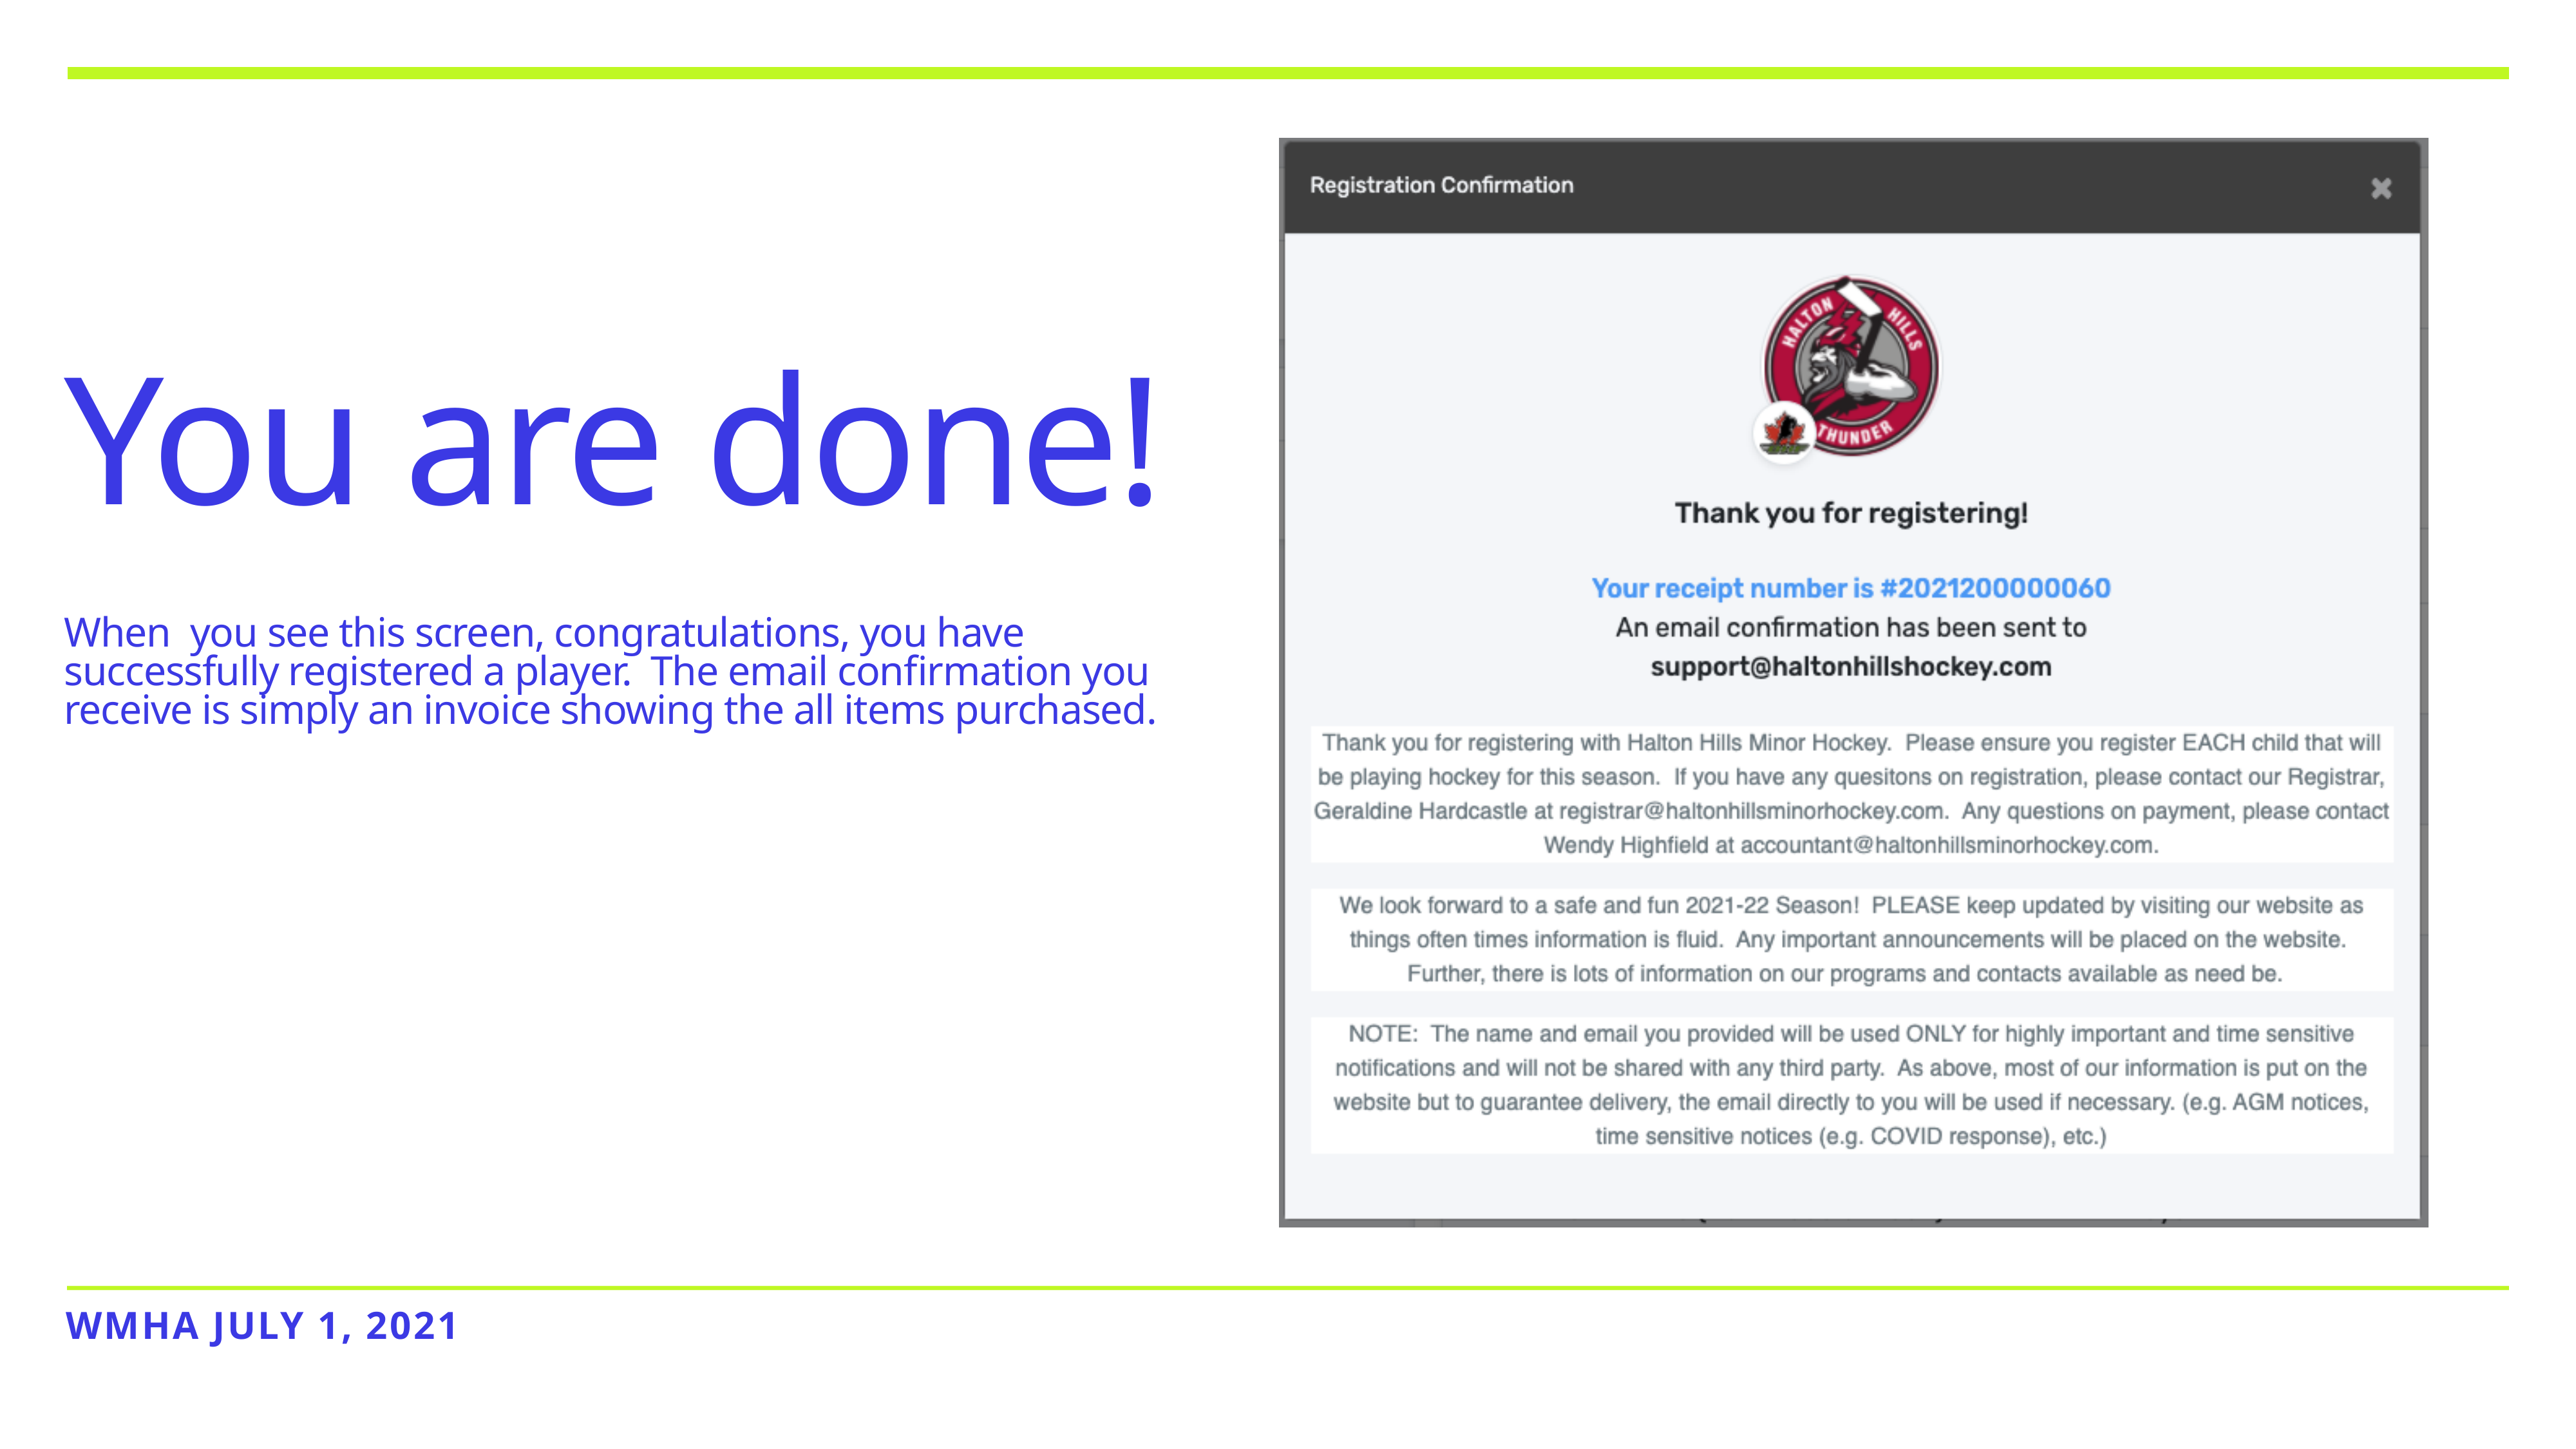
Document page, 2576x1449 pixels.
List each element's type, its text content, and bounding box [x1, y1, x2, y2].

title You are done! When you see this screen, congratulations, you have successfully registered a player. The email confirmation you receive is simply an invoice showing the all items purchased. [58, 363, 1184, 1280]
picture [1278, 137, 2429, 1227]
list WMHA July 1, 2021 [60, 1296, 1228, 1356]
